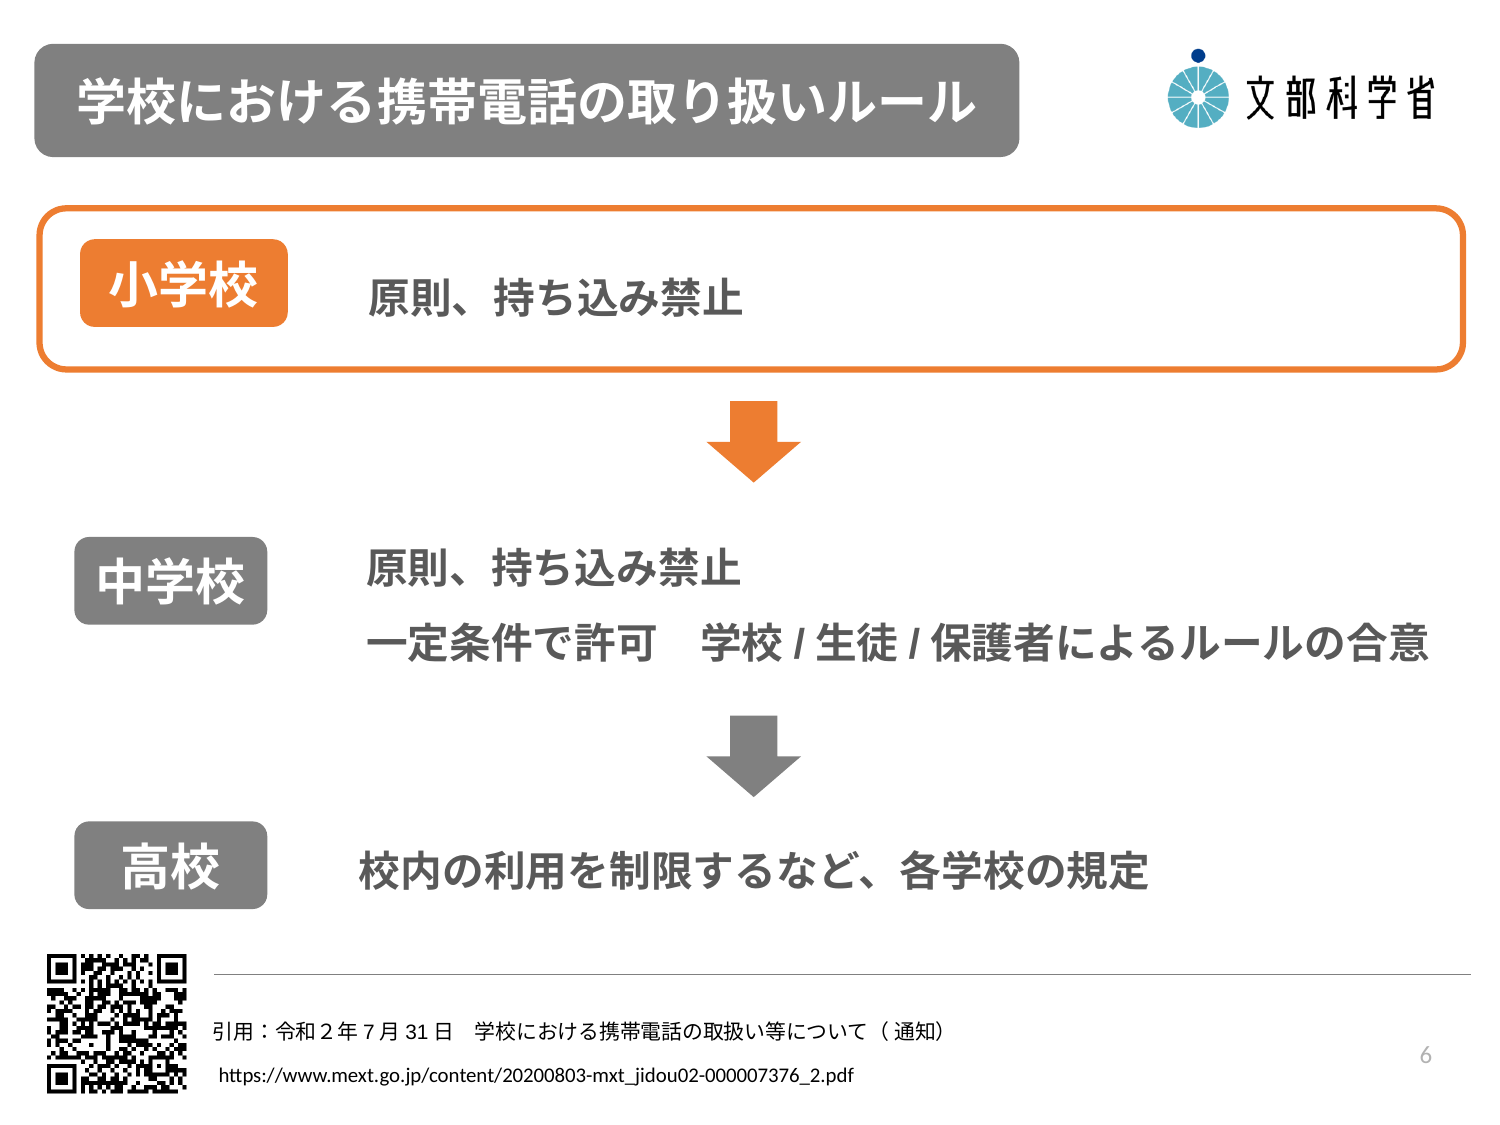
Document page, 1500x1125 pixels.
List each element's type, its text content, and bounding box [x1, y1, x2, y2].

text_box 校内の利用を制限するなど、各学校の規定 [344, 812, 1462, 903]
text_box 学校における携帯電話の取り扱いルール [33, 42, 1021, 159]
text_box [38, 207, 1465, 371]
picture [1141, 40, 1450, 137]
text_box https://www.mext.go.jp/content/20200803-mxt_jidou02-000007376_2.pdf [203, 1054, 1384, 1094]
picture [34, 941, 199, 1106]
text_box 原則、持ち込み禁止 一定条件で許可 学校/生徒/保護者によるルールの合意 [351, 509, 1469, 675]
text_box 高校 [73, 820, 269, 911]
text_box [703, 714, 804, 799]
text_box 中学校 [73, 535, 269, 626]
slide_number 6 [1109, 1023, 1448, 1084]
text_box [703, 400, 804, 484]
text_box 引用：令和２年7月31日 学校における携帯電話の取扱い等について（ 通知） [199, 1011, 971, 1051]
